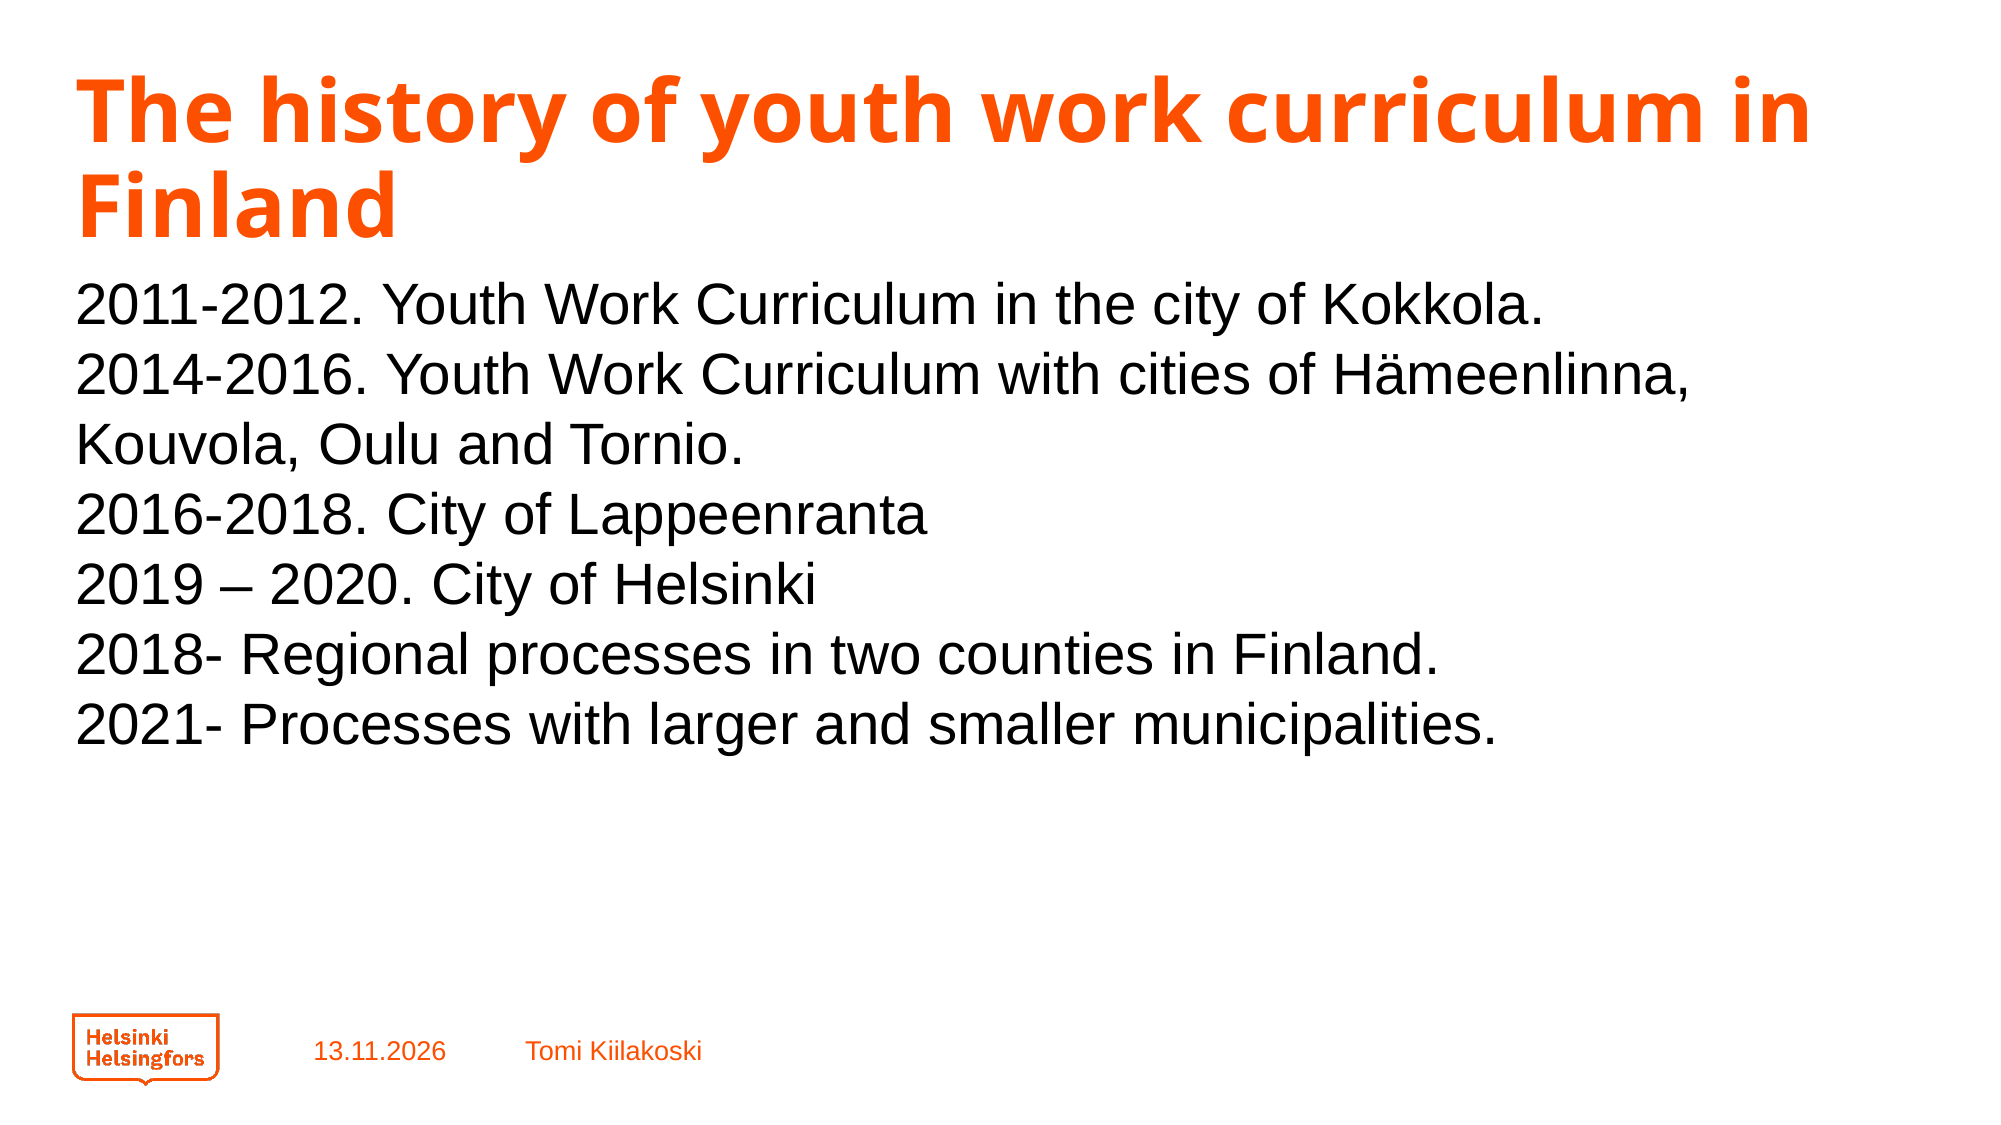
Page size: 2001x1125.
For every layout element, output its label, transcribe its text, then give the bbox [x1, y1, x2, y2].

picture [59, 1001, 231, 1098]
footer Tomi Kiilakoski [525, 1028, 1201, 1071]
title The history of youth work curriculum in Finland [75, 66, 1918, 196]
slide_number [272, 1028, 487, 1071]
list 2011-2012. Youth Work Curriculum in the city of Kokkola. 2014-2016. Youth Work Curriculum with cities of Hämeenlinna, Kouvola, Oulu and Tornio. 2016-2018. City of Lappeenranta 2019 – 2020. City of Helsinki 2018- Regional processes in two counties in Finland. 2021- Processes with larger and smaller municipalities. [75, 196, 1918, 1014]
